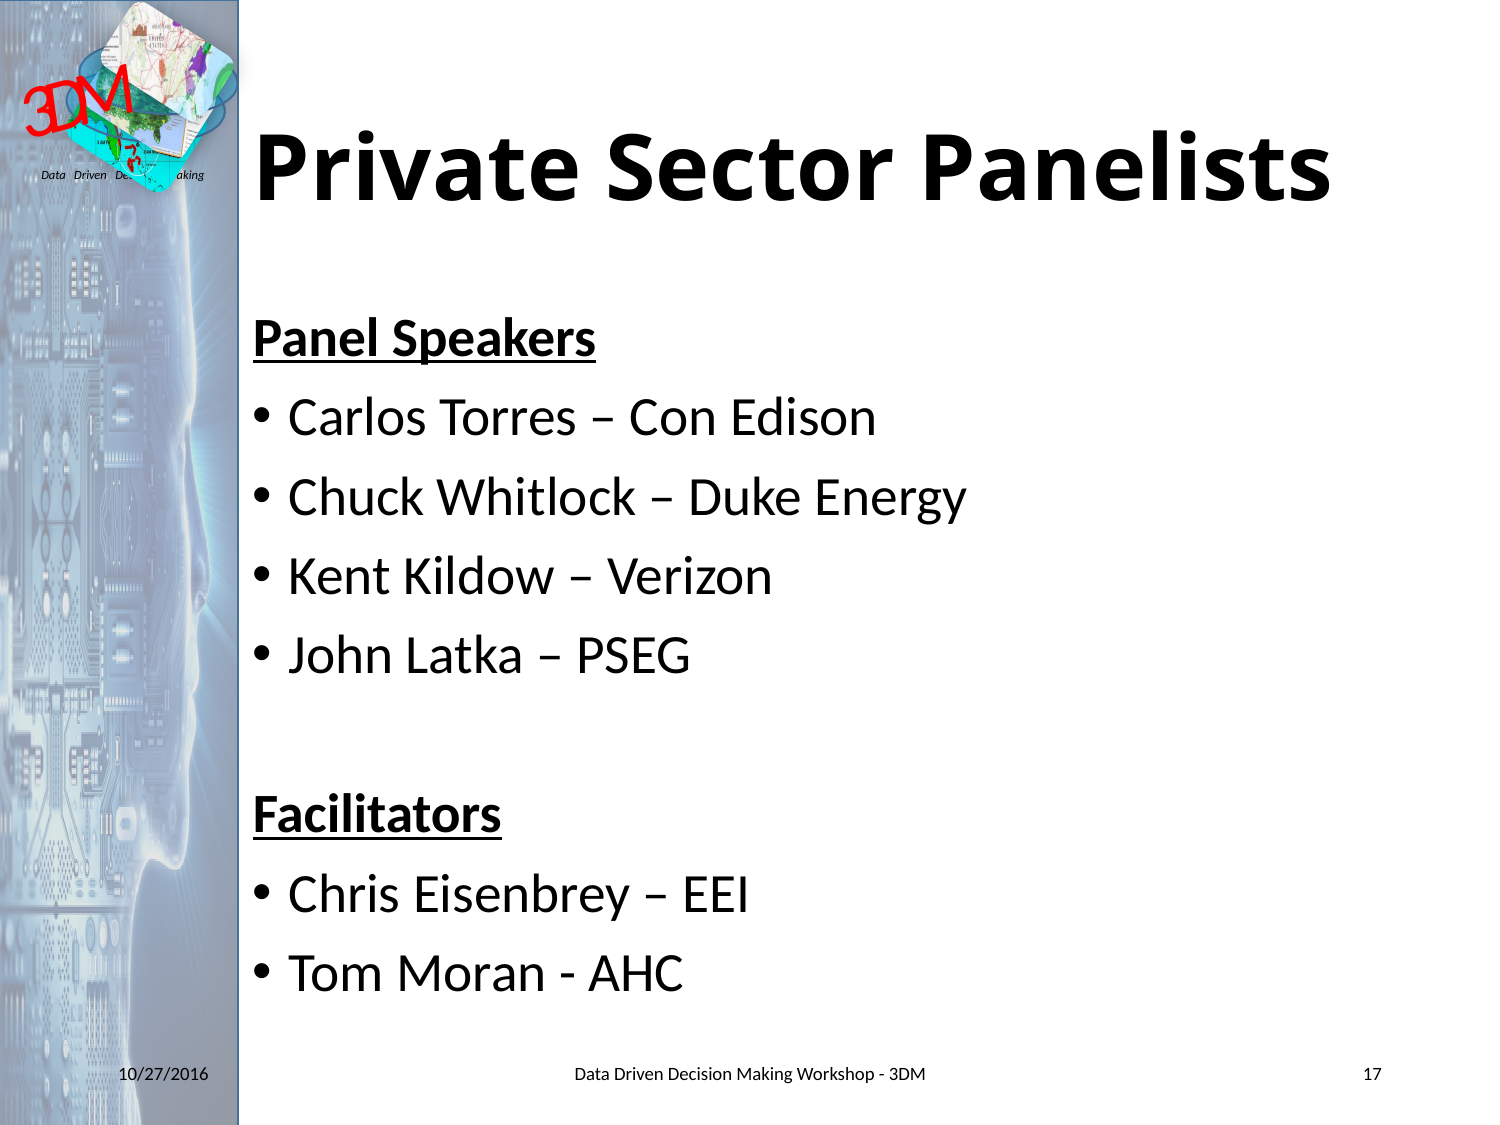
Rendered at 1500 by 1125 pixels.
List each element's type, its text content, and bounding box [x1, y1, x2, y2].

list Panel Speakers Carlos Torres – Con Edison Chuck Whitlock – Duke Energy Kent Kildow – Verizon John Latka – PSEG Facilitators Chris Eisenbrey – EEI Tom Moran - AHC [237, 301, 1470, 1015]
picture [66, 1, 234, 193]
slide_number 17 [1059, 1042, 1397, 1103]
footer Data Driven Decision Making Workshop - 3DM [496, 1042, 1004, 1103]
picture [67, 116, 75, 124]
picture [73, 102, 80, 116]
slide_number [103, 1042, 441, 1103]
picture [112, 76, 126, 107]
title Private Sector Panelists [237, 61, 1470, 279]
